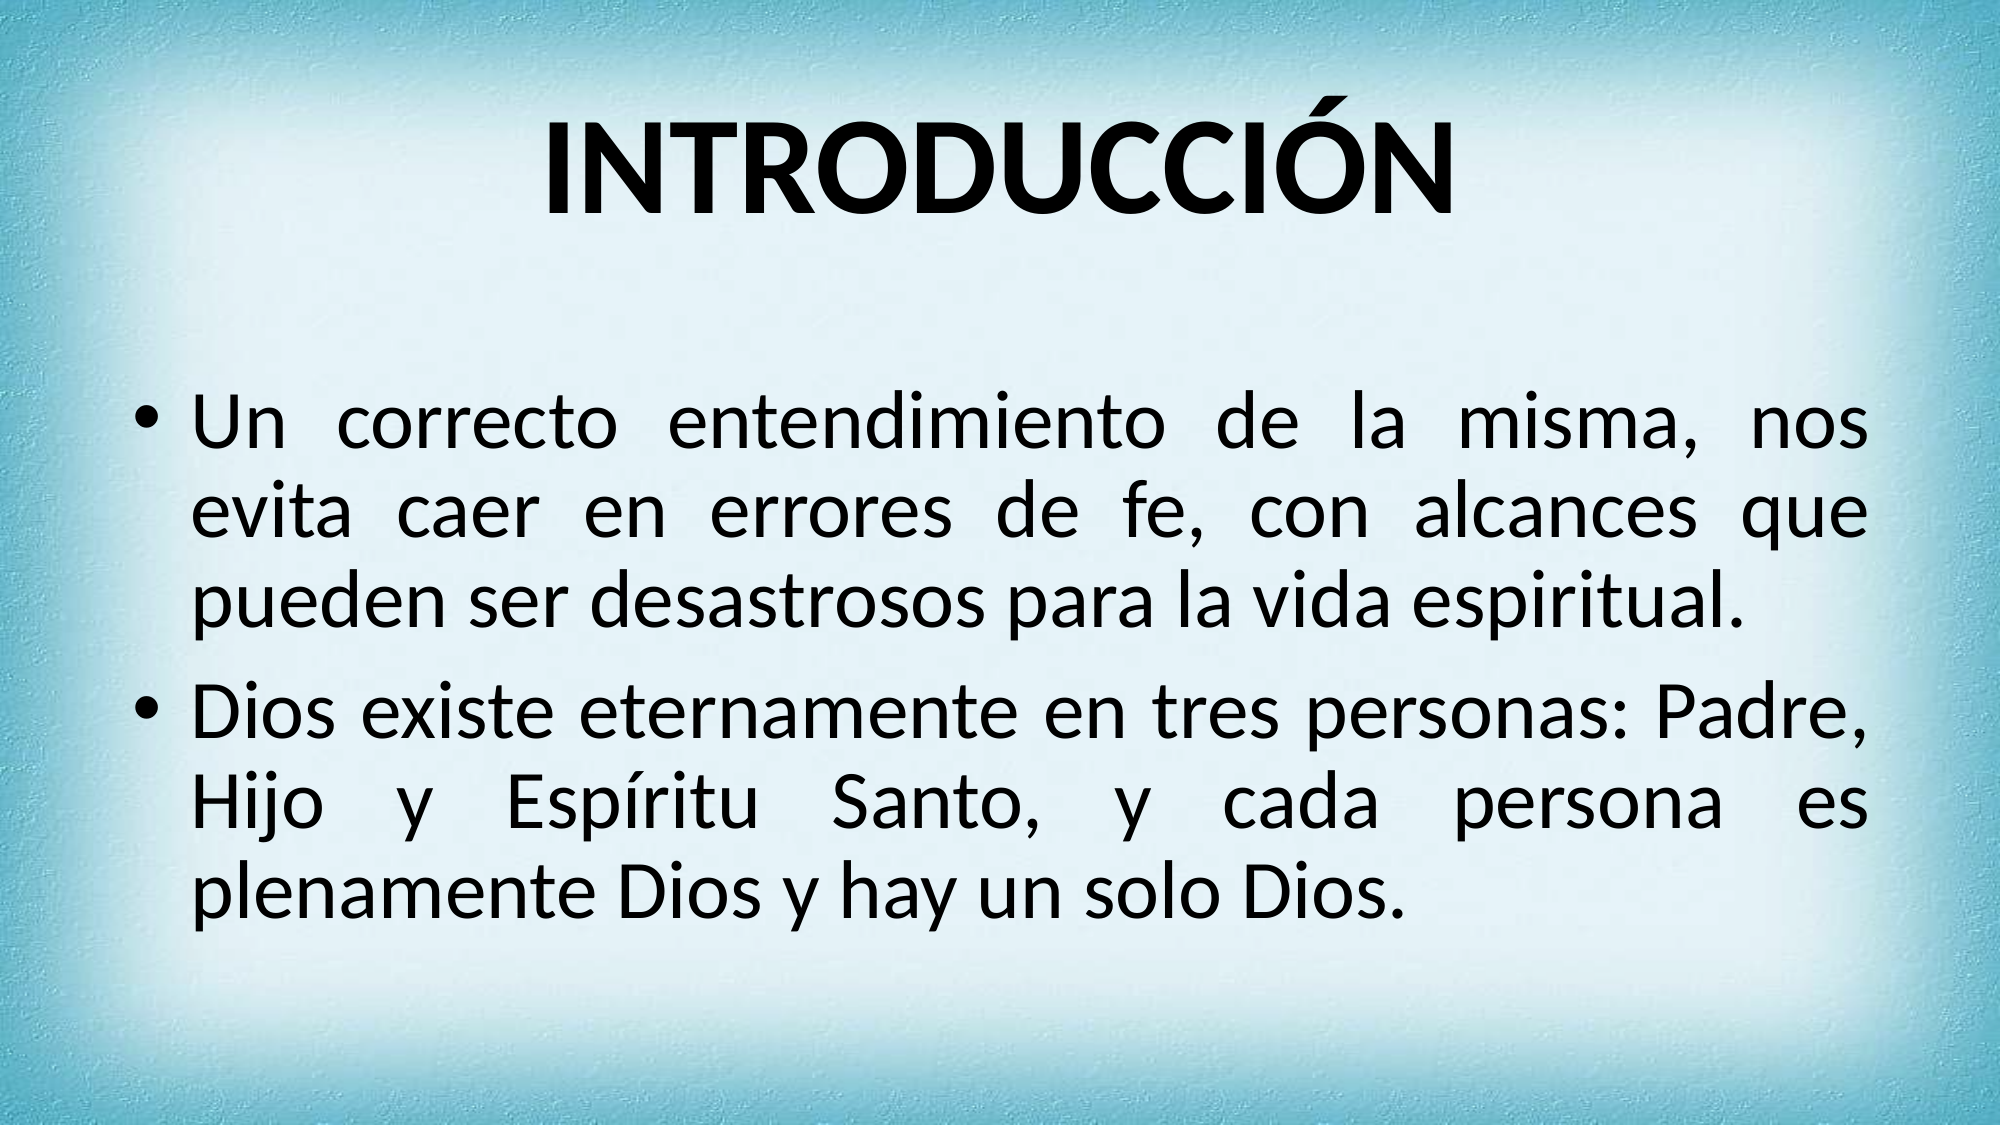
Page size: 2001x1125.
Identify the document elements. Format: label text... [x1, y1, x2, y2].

list Un correcto entendimiento de la misma, nos evita caer en errores de fe, con alcances que pueden ser desastrosos para la vida espiritual. Dios existe eternamente en tres personas: Padre, Hijo y Espíritu Santo, y cada persona es plenamente Dios y hay un solo Dios. [117, 299, 1887, 1014]
title INTRODUCCIÓN [137, 59, 1863, 278]
